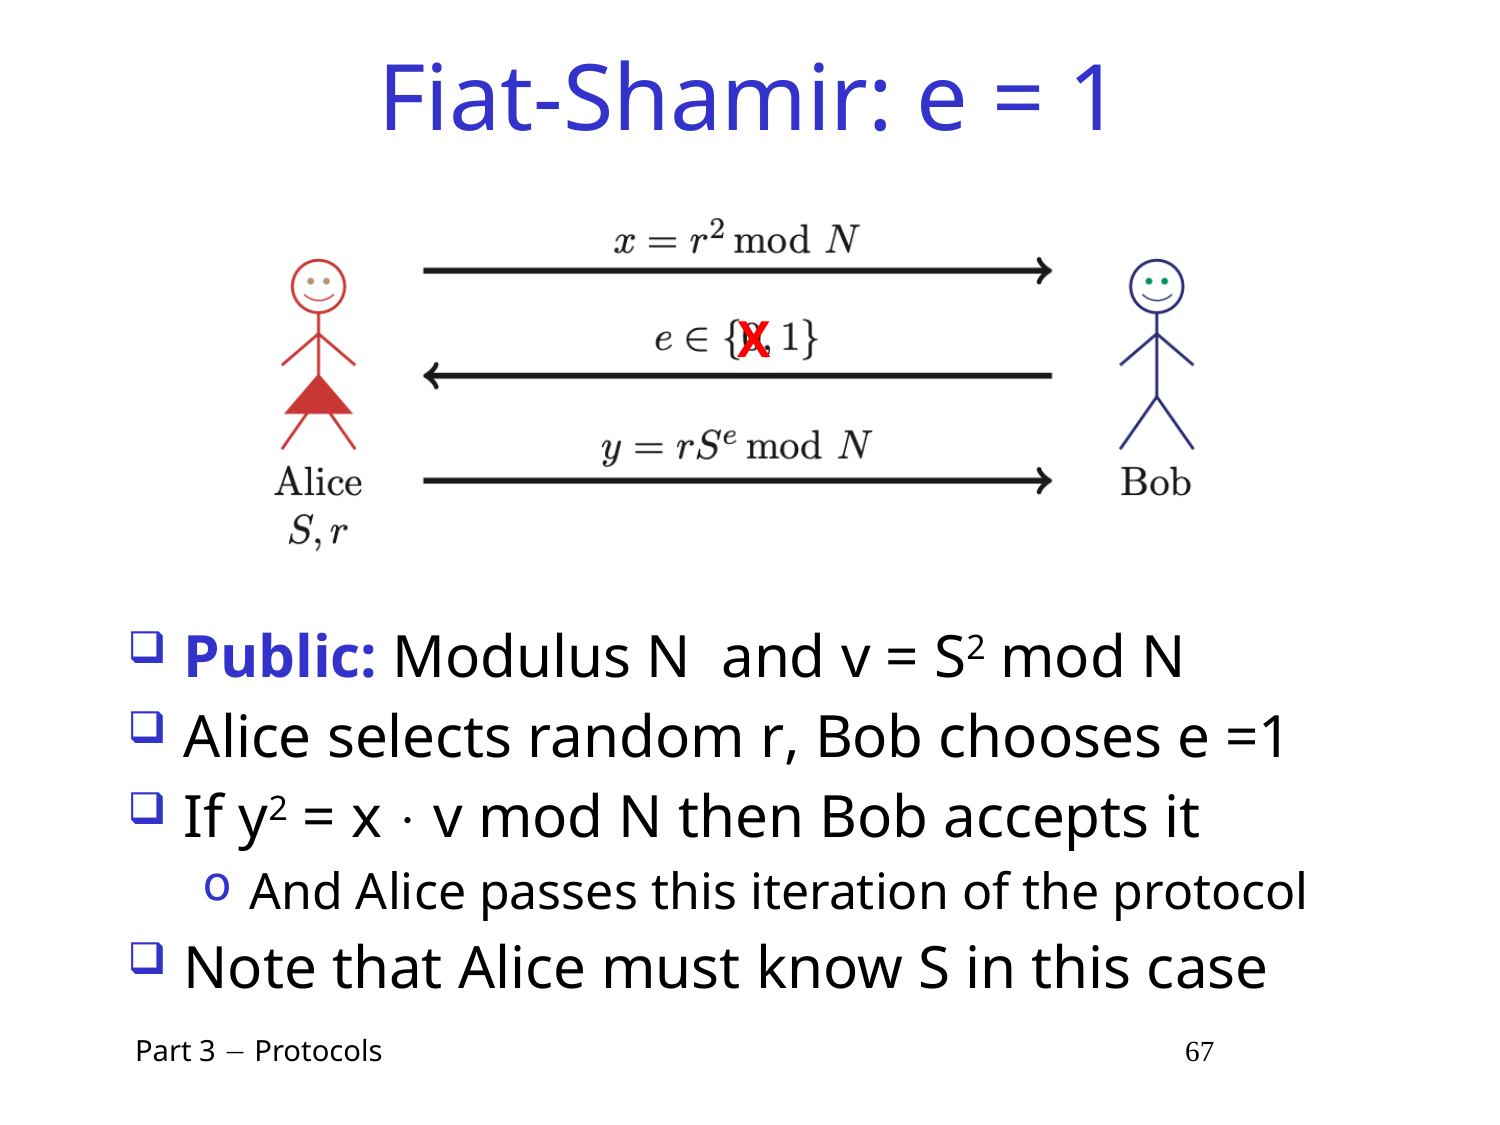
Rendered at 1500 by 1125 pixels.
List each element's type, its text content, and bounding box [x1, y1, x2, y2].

list Public: Modulus N and v = S2 mod N Alice selects random r, Bob chooses e =1 If y2 = x  v mod N then Bob accepts it And Alice passes this iteration of the protocol Note that Alice must know S in this case [112, 624, 1451, 1013]
footer Part 3  Protocols 67 [112, 1024, 1401, 1101]
title Fiat-Shamir: e = 1 [112, 24, 1388, 163]
picture [262, 212, 1209, 563]
